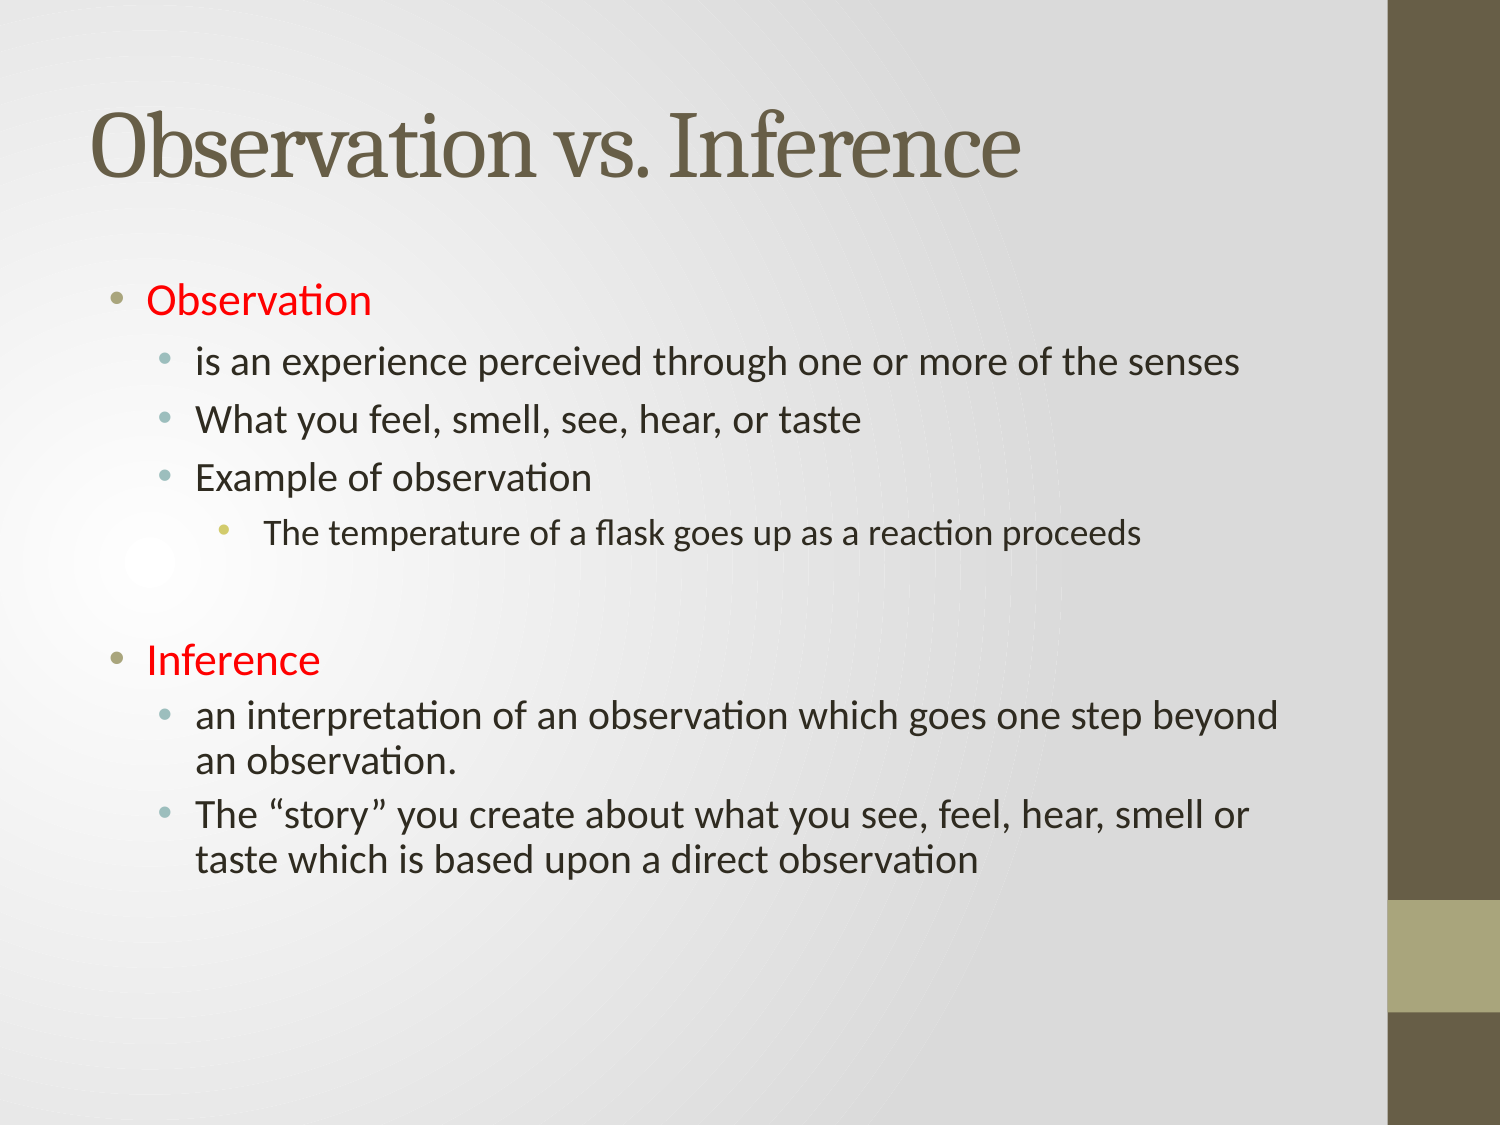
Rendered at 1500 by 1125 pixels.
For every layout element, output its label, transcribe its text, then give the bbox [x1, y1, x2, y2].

title Observation vs. Inference [75, 45, 1325, 233]
list Observation is an experience perceived through one or more of the senses What you feel, smell, see, hear, or taste Example of observation The temperature of a flask goes up as a reaction proceeds Inference an interpretation of an observation which goes one step beyond an observation. The “story” you create about what you see, feel, hear, smell or taste which is based upon a direct observation [74, 262, 1326, 1051]
